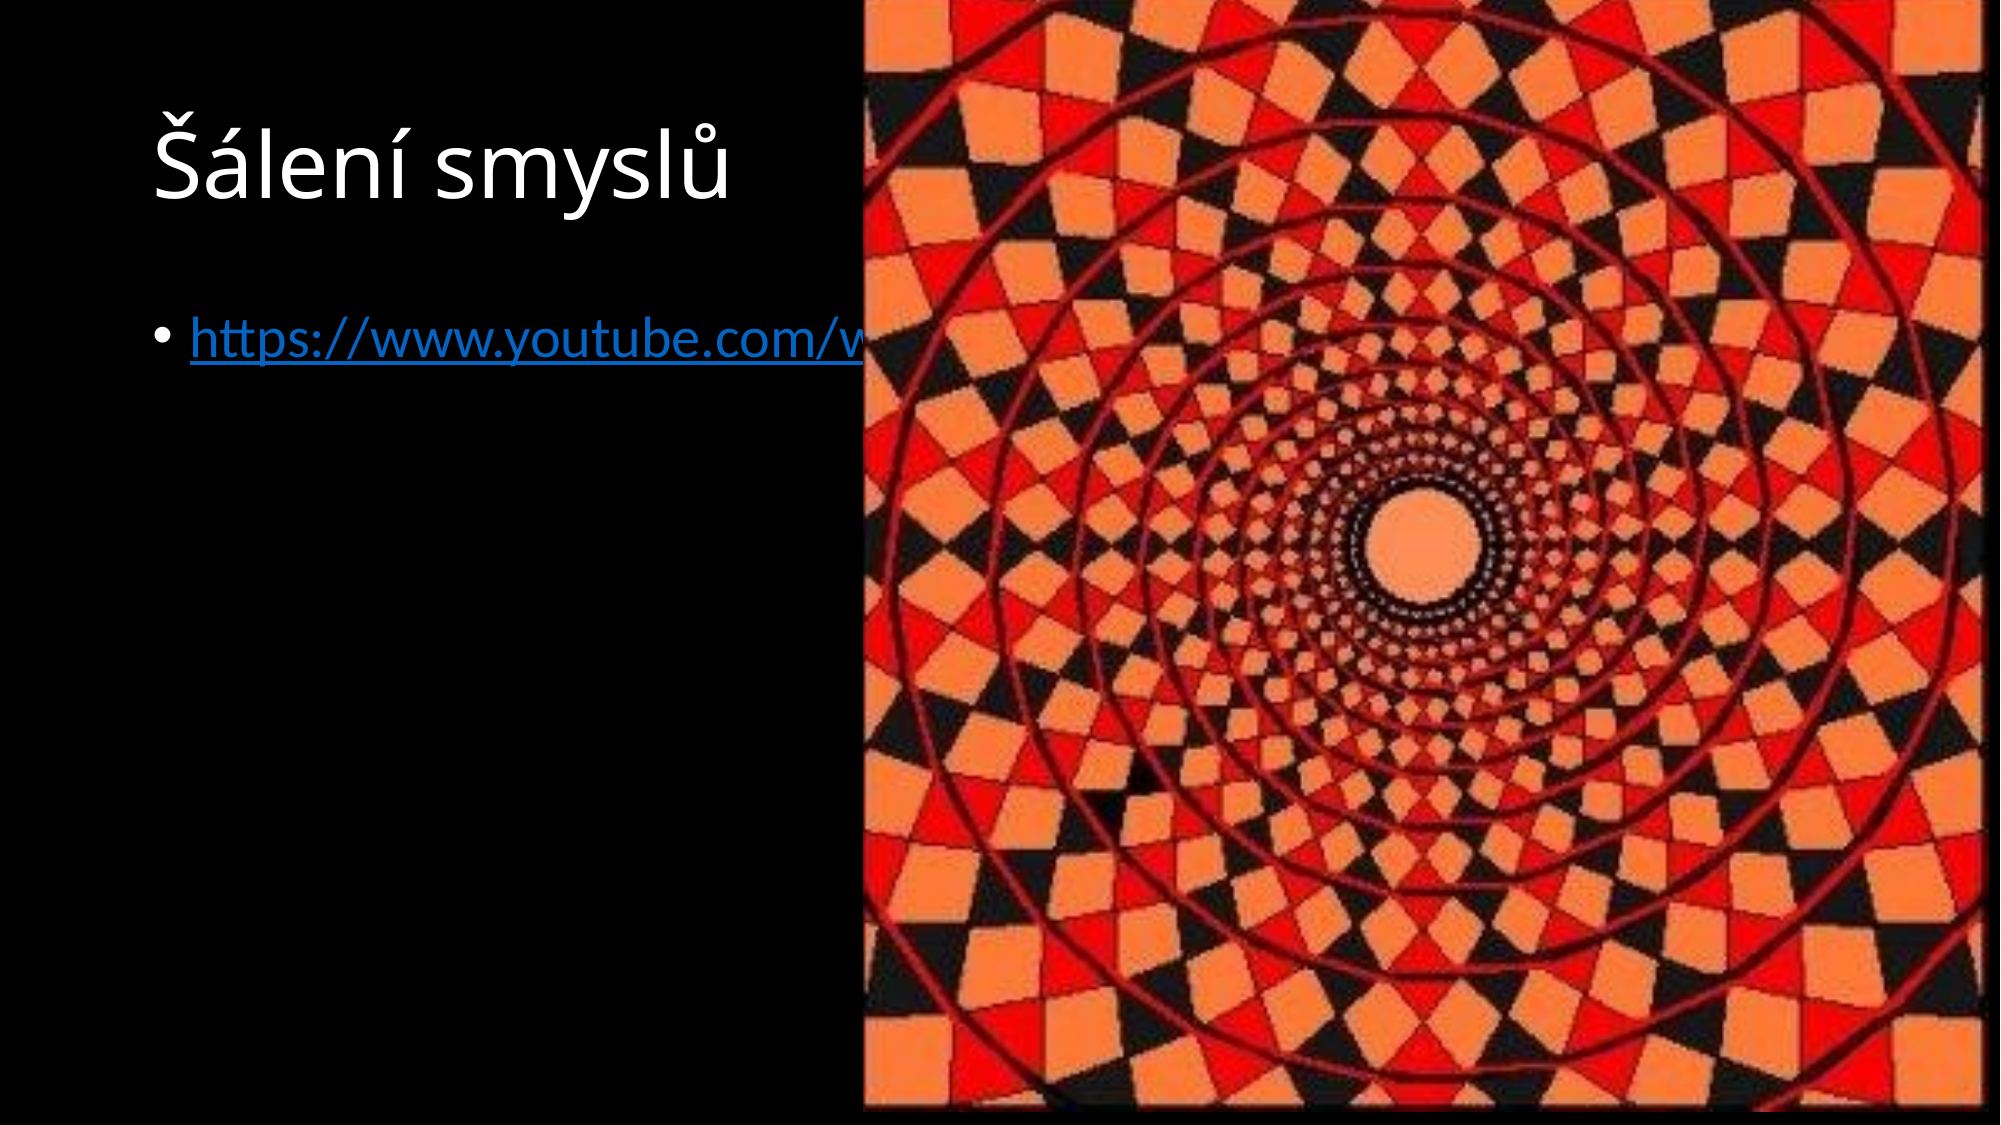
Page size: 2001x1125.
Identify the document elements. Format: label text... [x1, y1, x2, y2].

title Šálení smyslů [137, 59, 863, 278]
picture [863, 0, 1989, 1112]
list https://www.youtube.com/watch?v=uB3zx8-QbYw [137, 299, 863, 1014]
